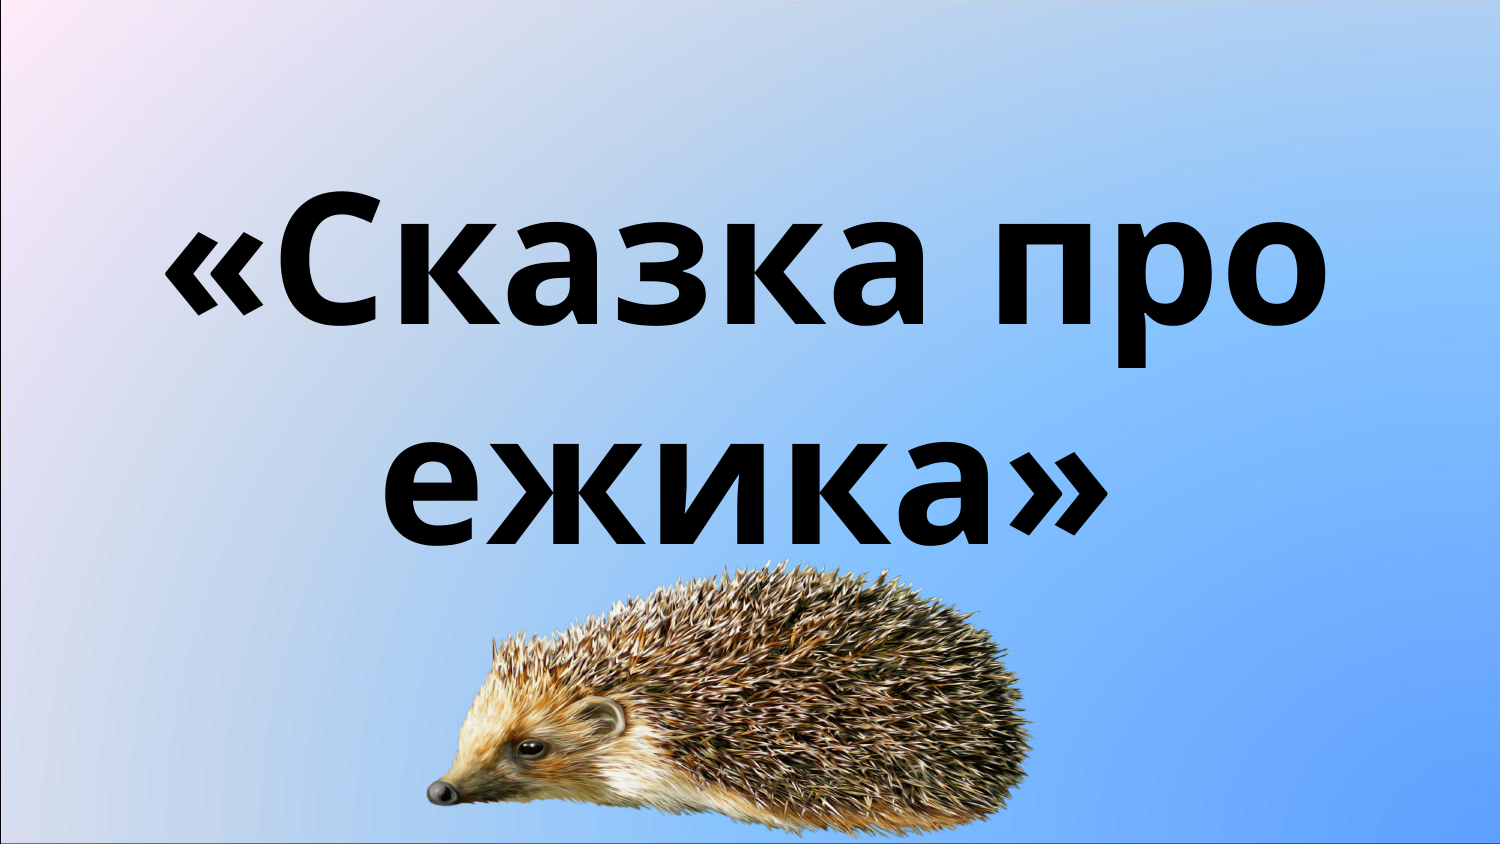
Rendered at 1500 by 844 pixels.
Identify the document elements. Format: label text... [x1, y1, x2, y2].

picture [0, 0, 1500, 844]
title «Сказка про ежика» [35, 193, 1458, 529]
